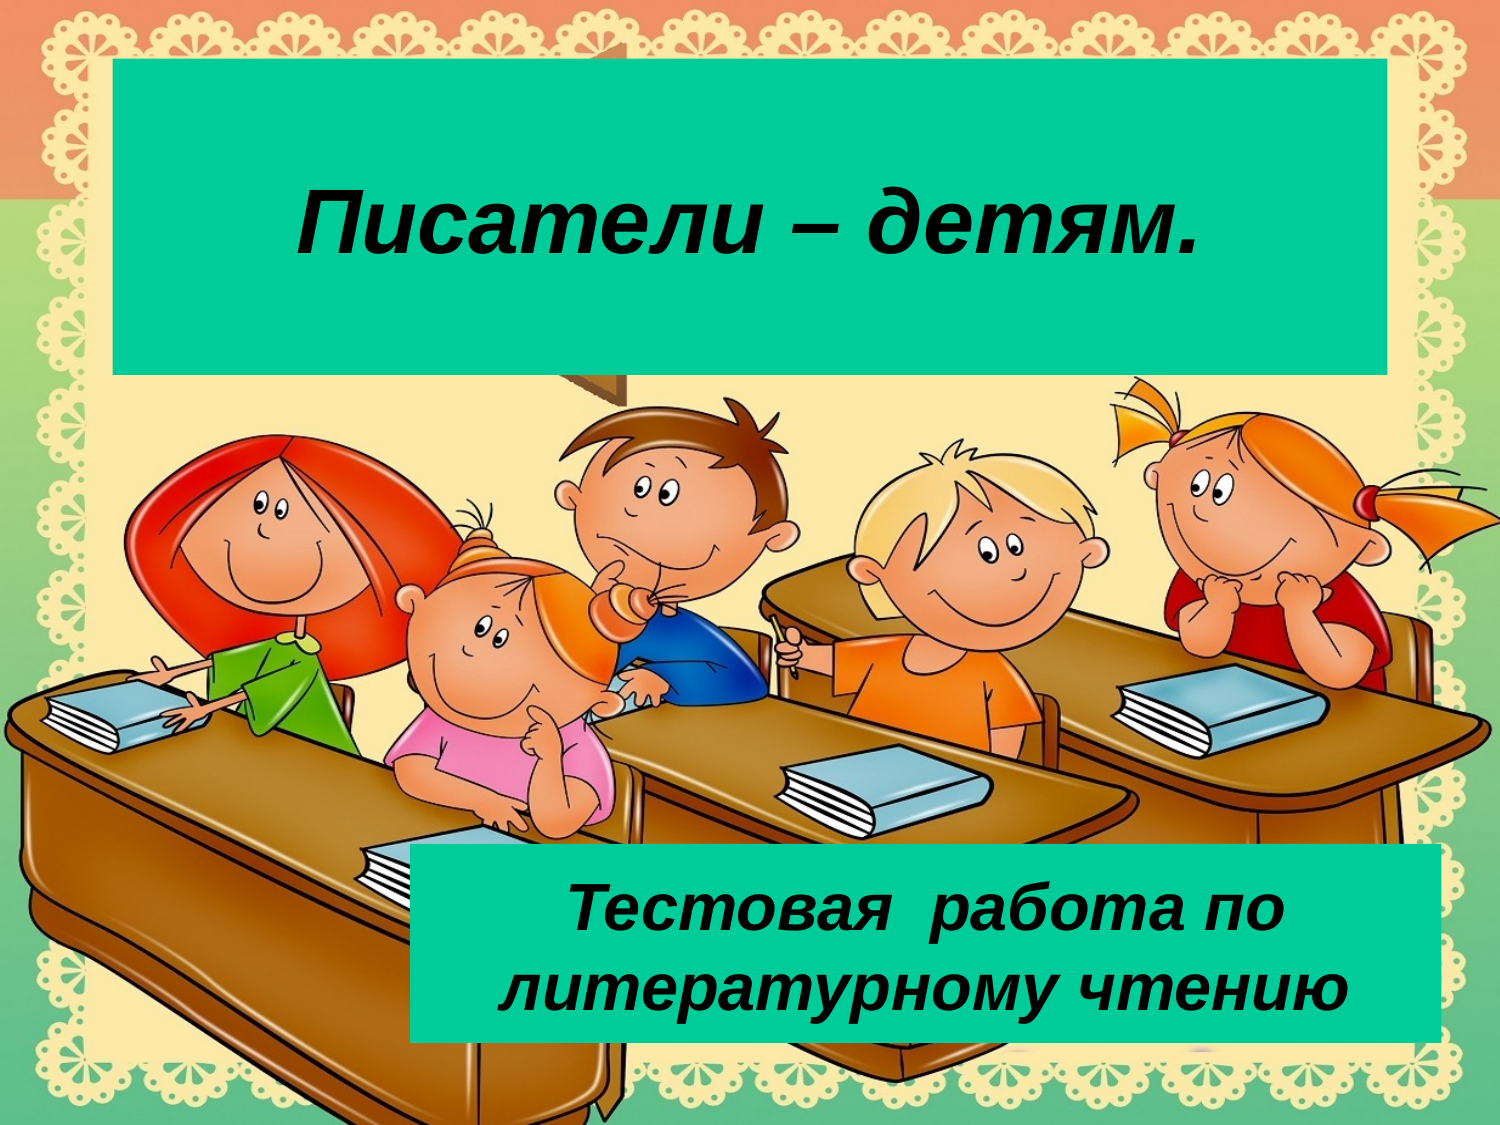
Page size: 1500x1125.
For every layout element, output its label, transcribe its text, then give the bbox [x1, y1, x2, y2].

title Писатели – детям. [112, 58, 1388, 376]
subtitle Тестовая работа по литературному чтению [409, 843, 1442, 1044]
picture [0, 0, 1500, 1125]
